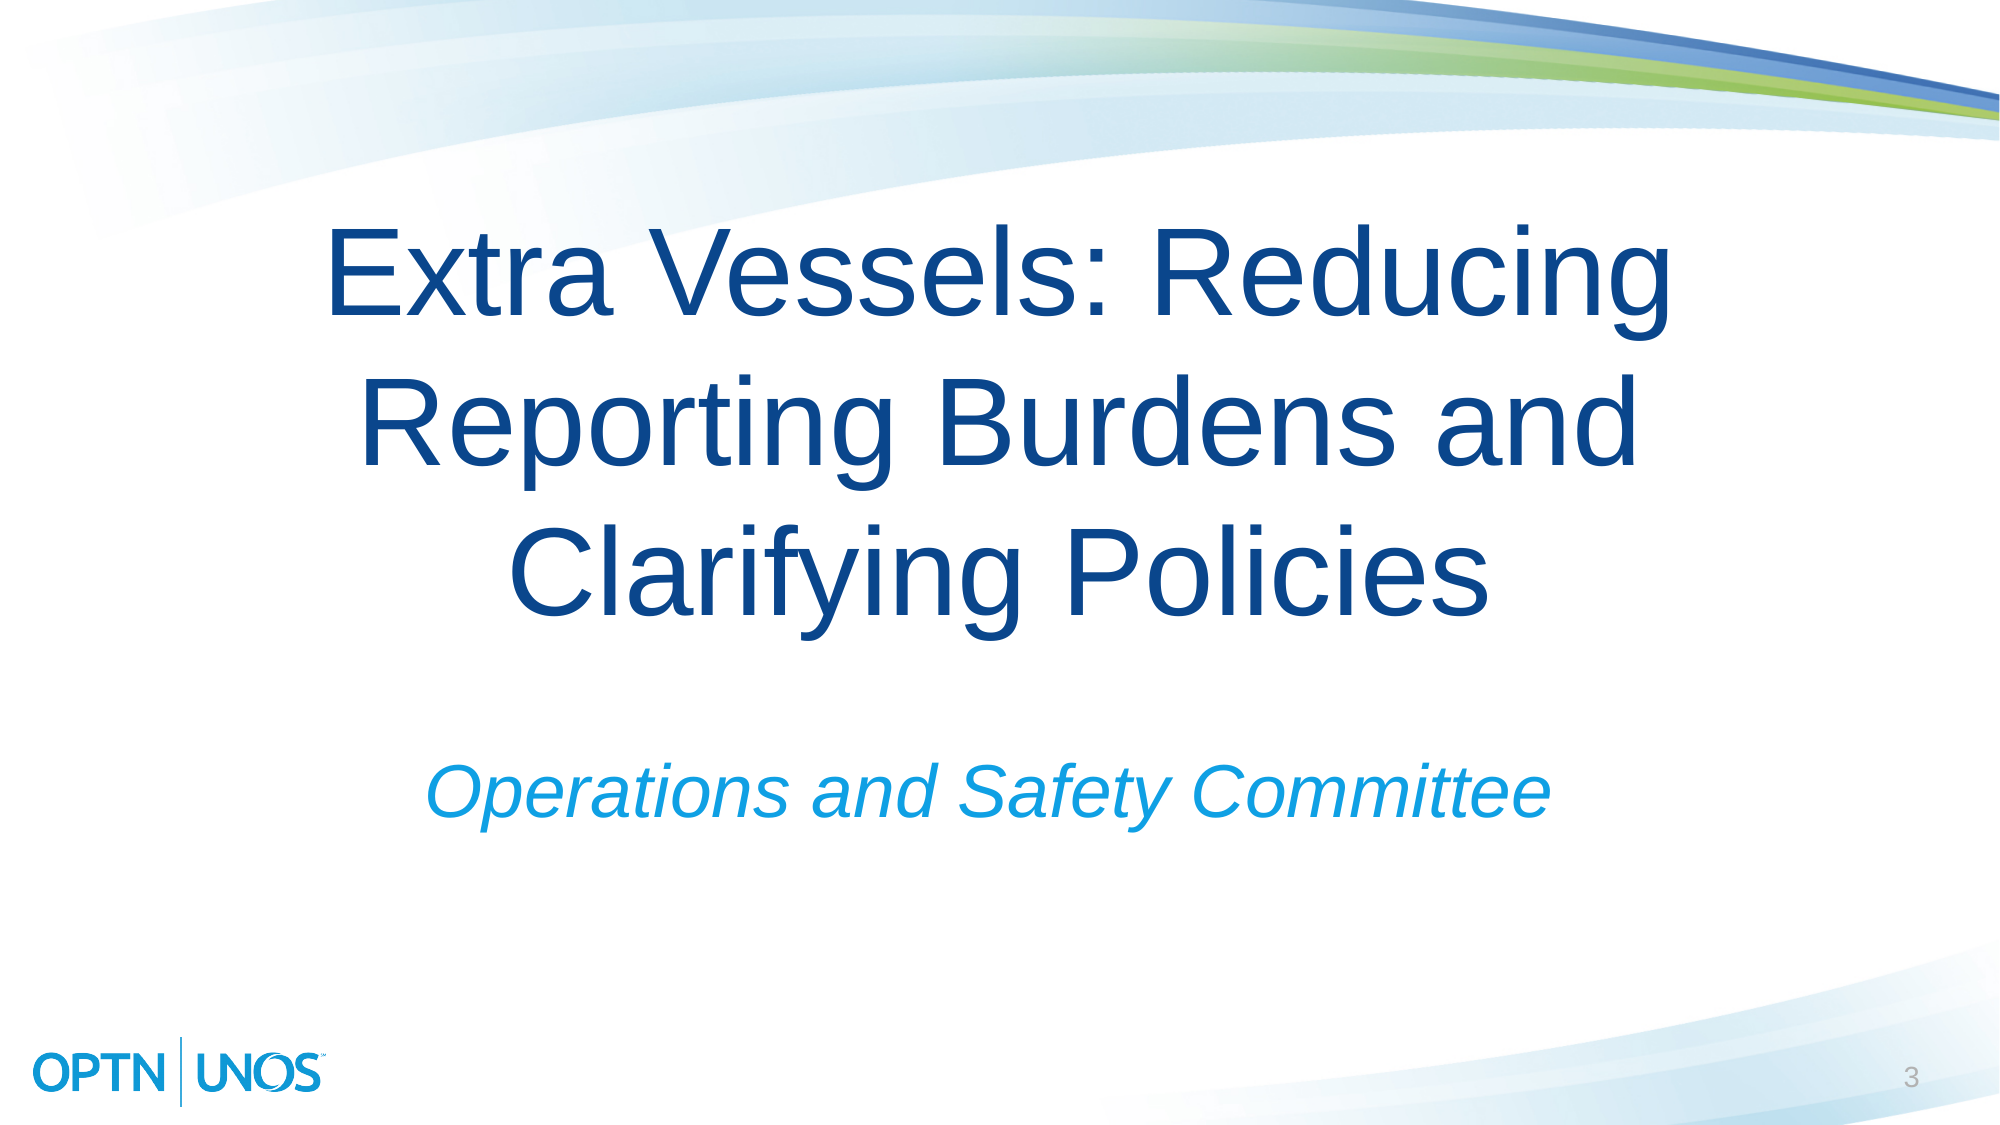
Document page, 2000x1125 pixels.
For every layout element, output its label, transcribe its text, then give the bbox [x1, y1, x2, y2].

title Extra Vessels: Reducing Reporting Burdens and Clarifying Policies [91, 282, 1908, 548]
subtitle Operations and Safety Committee [91, 735, 1908, 859]
slide_number 3 [1595, 1046, 1935, 1106]
picture [0, 0, 2000, 1125]
